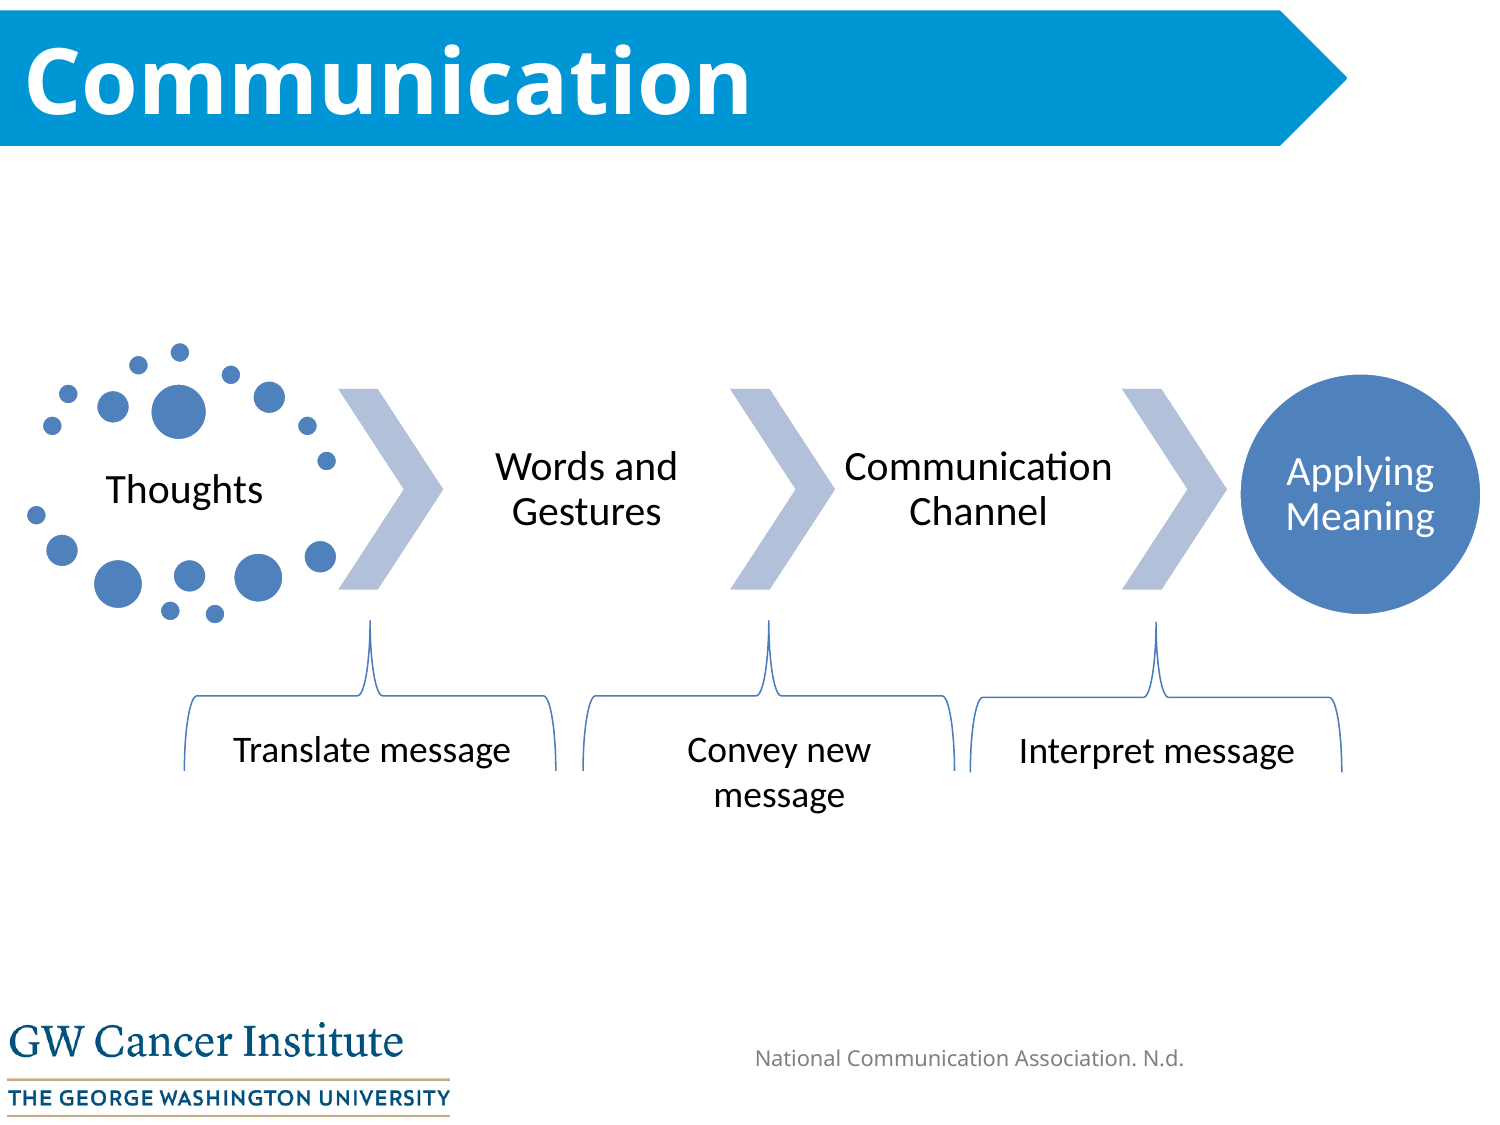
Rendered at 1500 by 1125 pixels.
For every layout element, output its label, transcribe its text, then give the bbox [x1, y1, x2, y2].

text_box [21, 149, 1498, 824]
picture [6, 1022, 451, 1117]
text_box [0, 10, 8, 146]
text_box National Communication Association. N.d. [740, 1037, 1450, 1079]
title Communication [8, 0, 1046, 172]
text_box [1046, 10, 1347, 146]
